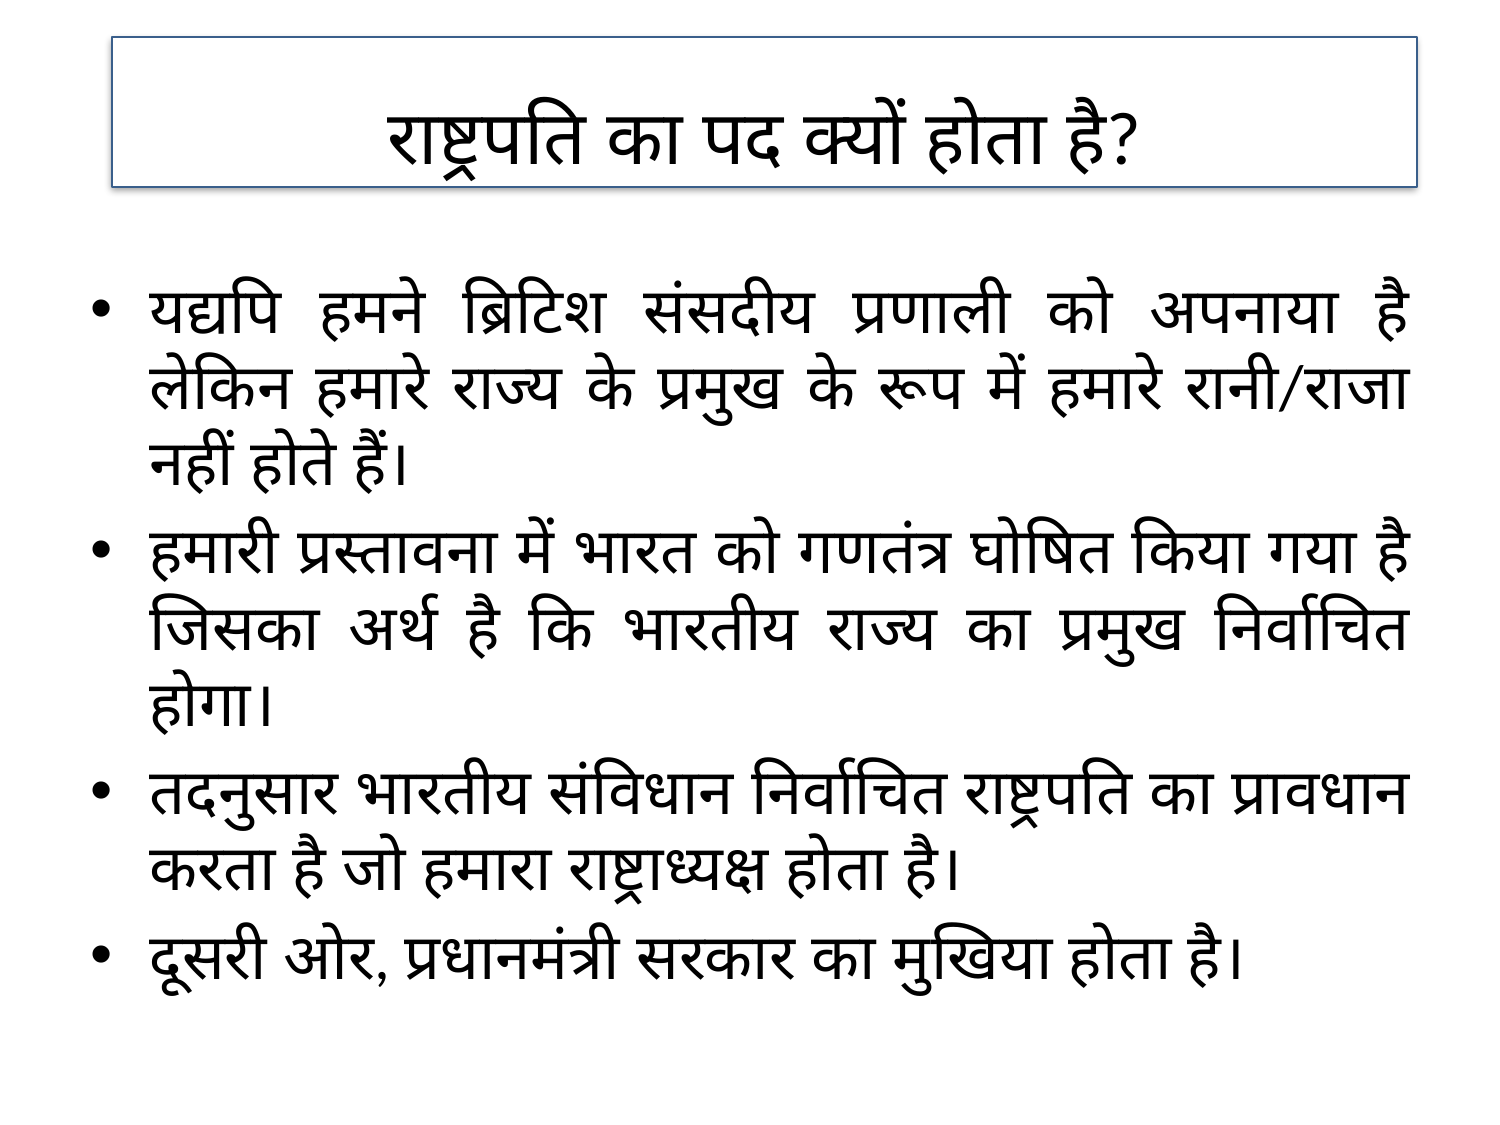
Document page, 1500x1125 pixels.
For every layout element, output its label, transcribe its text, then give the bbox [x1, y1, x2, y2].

text_box राष्ट्रपति का पद क्यों होता है? [111, 37, 1417, 188]
list यद्यपि हमने ब्रिटिश संसदीय प्रणाली को अपनाया है लेकिन हमारे राज्य के प्रमुख के रूप में हमारे रानी/राजा नहीं होते हैं। हमारी प्रस्तावना में भारत को गणतंत्र घोषित किया गया है जिसका अर्थ है कि भारतीय राज्य का प्रमुख निर्वाचित होगा। तदनुसार भारतीय संविधान निर्वाचित राष्ट्रपति का प्रावधान करता है जो हमारा राष्ट्राध्यक्ष होता है। दूसरी ओर, प्रधानमंत्री सरकार का मुखिया होता है। [75, 262, 1425, 1005]
